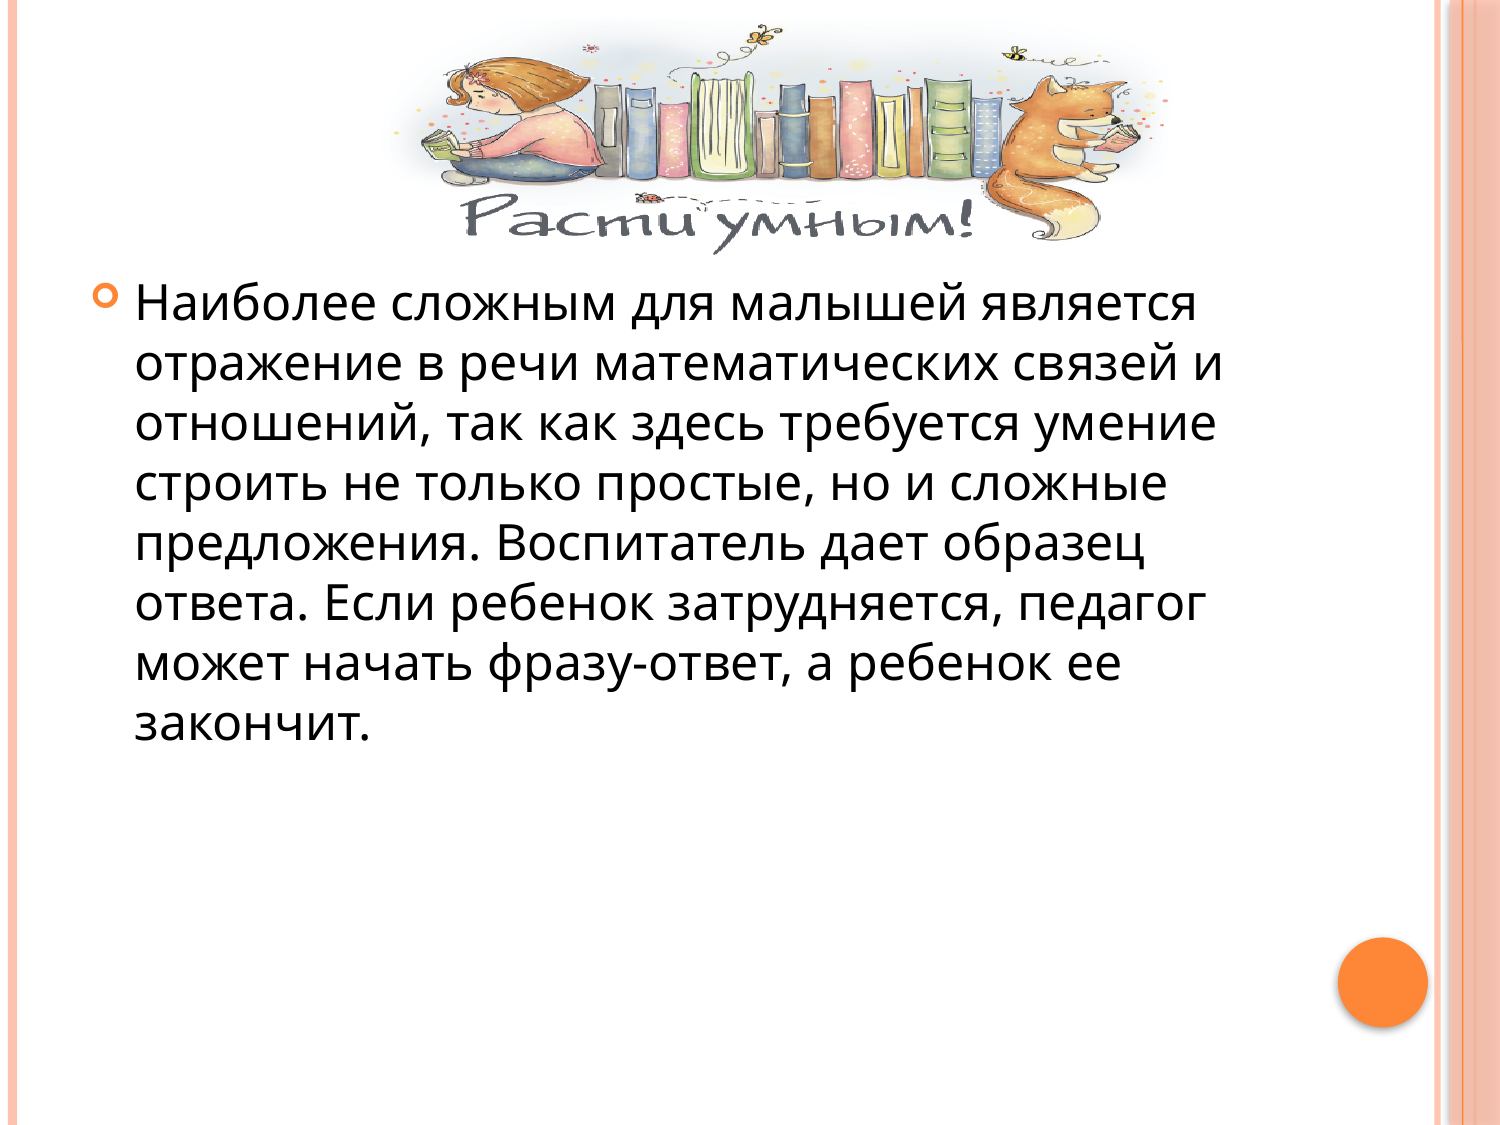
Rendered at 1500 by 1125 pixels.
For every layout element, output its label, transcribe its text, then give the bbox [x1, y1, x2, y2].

list Наиболее сложным для малышей является отражение в речи математических связей и отношений, так как здесь требуется умение строить не только простые, но и сложные предложения. Воспитатель дает образец ответа. Если ребенок затрудняется, педагог может начать фразу-ответ, а ребенок ее закончит. [75, 262, 1300, 1062]
picture [371, 18, 1188, 256]
